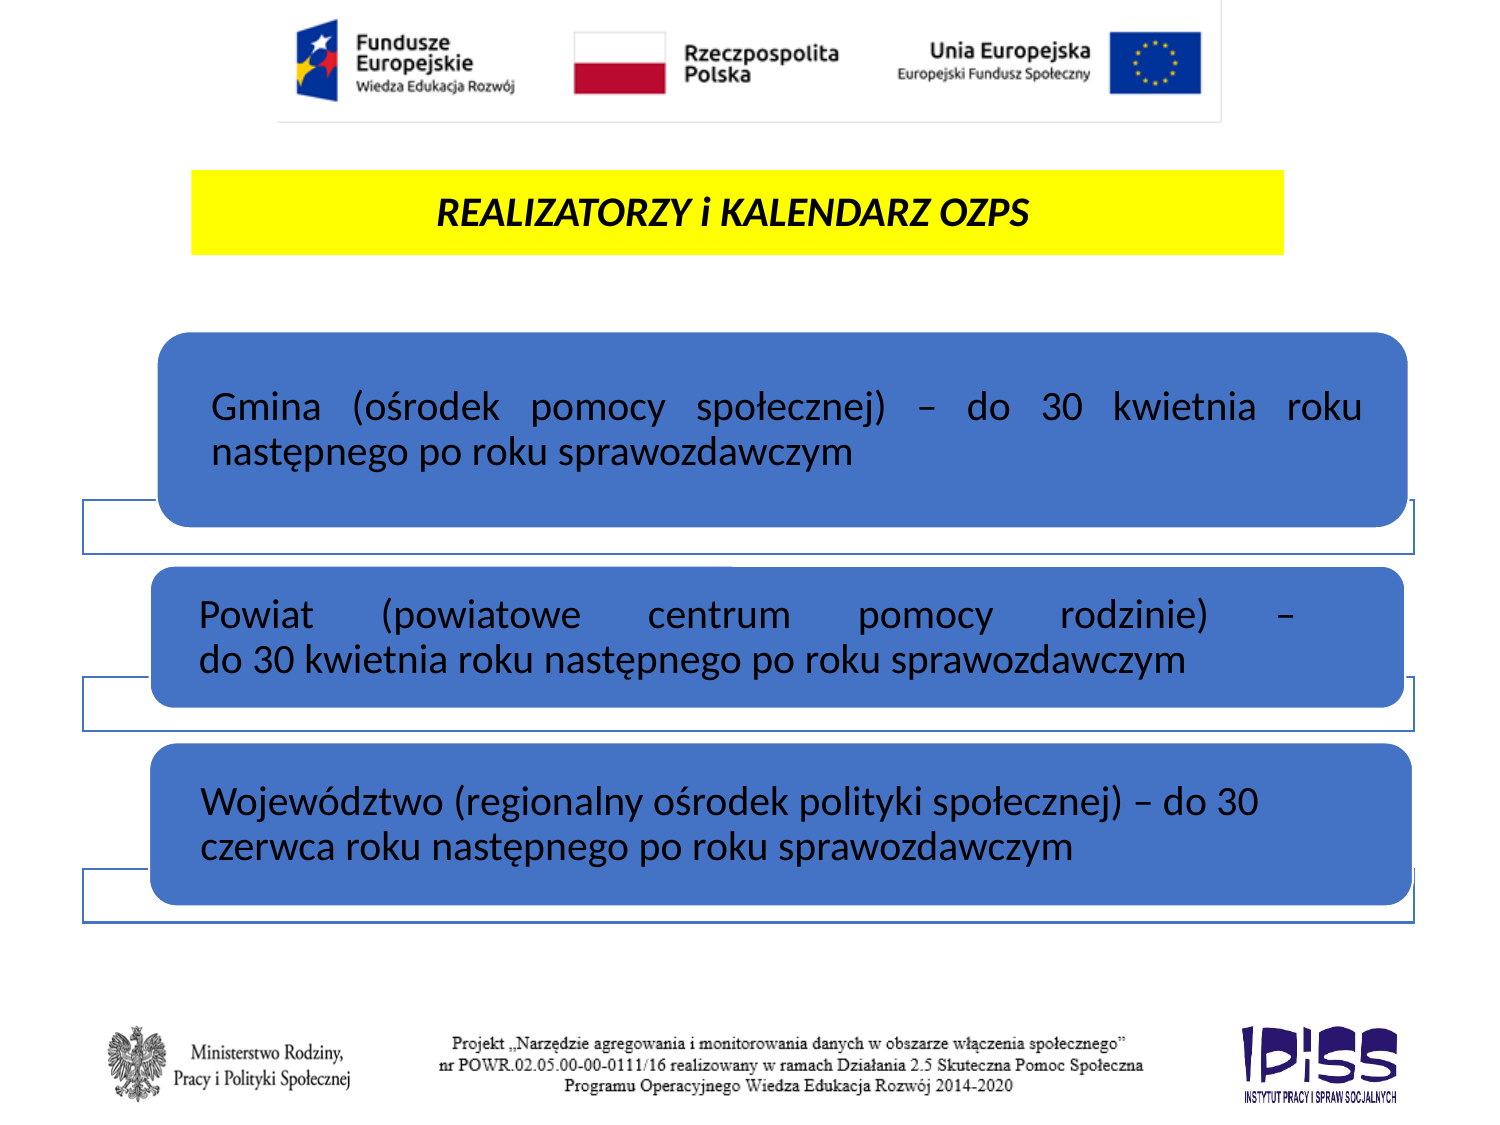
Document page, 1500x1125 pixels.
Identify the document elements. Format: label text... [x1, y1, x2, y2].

picture [94, 1048, 367, 1115]
text_box [61, 373, 1414, 1048]
title REALIZATORZY i KALENDARZ OZPS [191, 170, 1285, 255]
picture [430, 1048, 1149, 1101]
picture [277, 0, 1223, 124]
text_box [83, 317, 1414, 946]
picture [1242, 1048, 1397, 1103]
